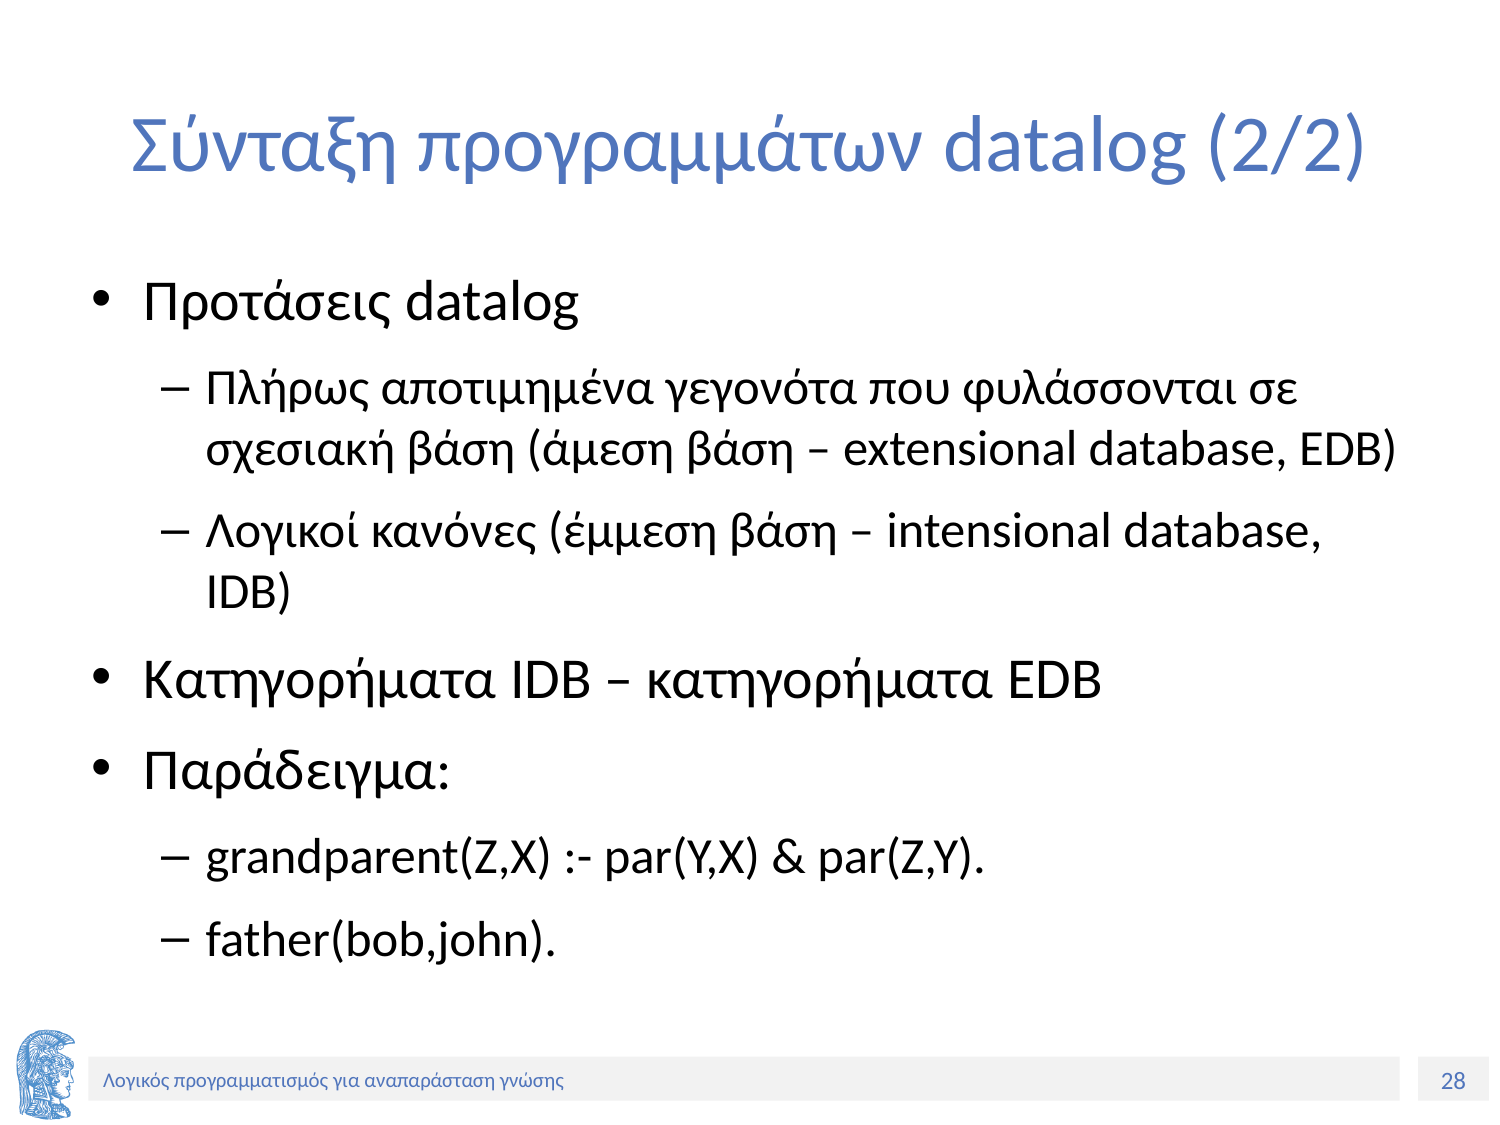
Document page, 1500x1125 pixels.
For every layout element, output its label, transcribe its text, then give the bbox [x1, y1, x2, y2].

list Προτάσεις datalog Πλήρως αποτιμημένα γεγονότα που φυλάσσονται σε σχεσιακή βάση (άμεση βάση – extensional database, EDB) Λογικοί κανόνες (έμμεση βάση – intensional database, IDB) Κατηγορήματα IDB – κατηγορήματα EDB Παράδειγμα: grandparent(Z,X) :- par(Y,X) & par(Z,Y). father(bob,john). [76, 255, 1427, 998]
picture [9, 1026, 81, 1120]
title Σύνταξη προγραμμάτων datalog (2/2) [75, 45, 1425, 233]
